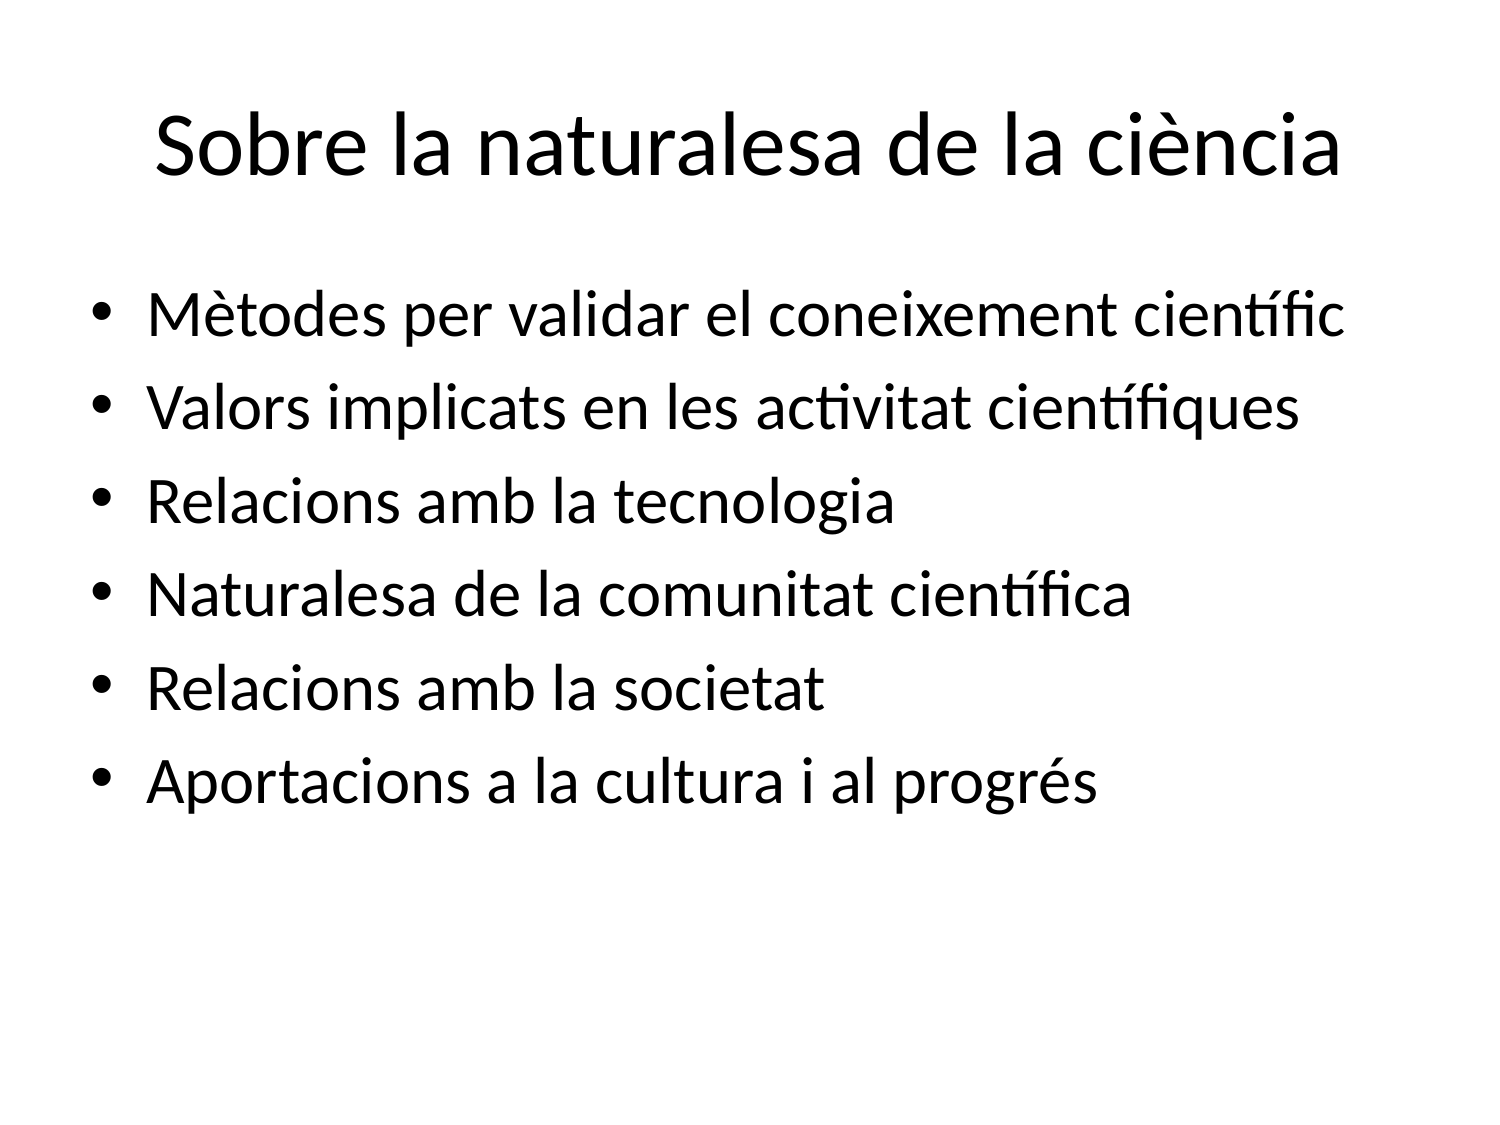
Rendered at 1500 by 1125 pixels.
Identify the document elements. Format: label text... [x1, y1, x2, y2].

list Mètodes per validar el coneixement científic Valors implicats en les activitat científiques Relacions amb la tecnologia Naturalesa de la comunitat científica Relacions amb la societat Aportacions a la cultura i al progrés [75, 262, 1425, 1005]
title Sobre la naturalesa de la ciència [75, 45, 1425, 233]
